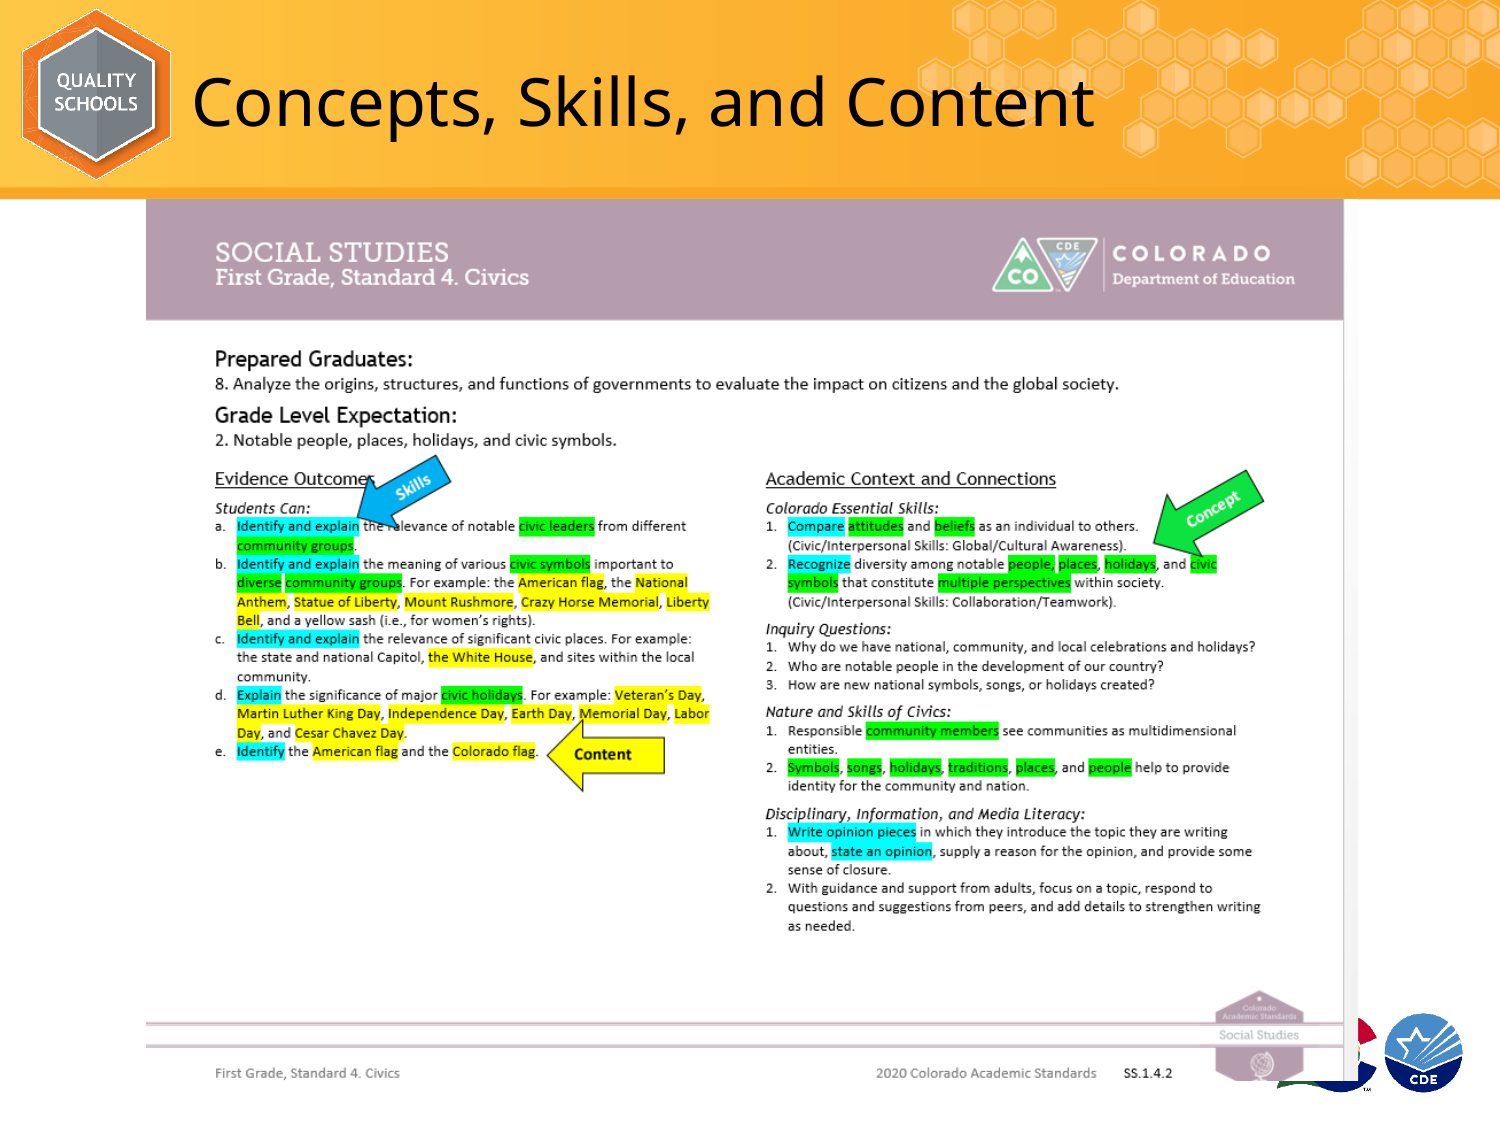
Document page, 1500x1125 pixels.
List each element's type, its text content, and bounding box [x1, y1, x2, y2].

title Concepts, Skills, and Content [191, 68, 1249, 166]
picture [0, 0, 1500, 1093]
